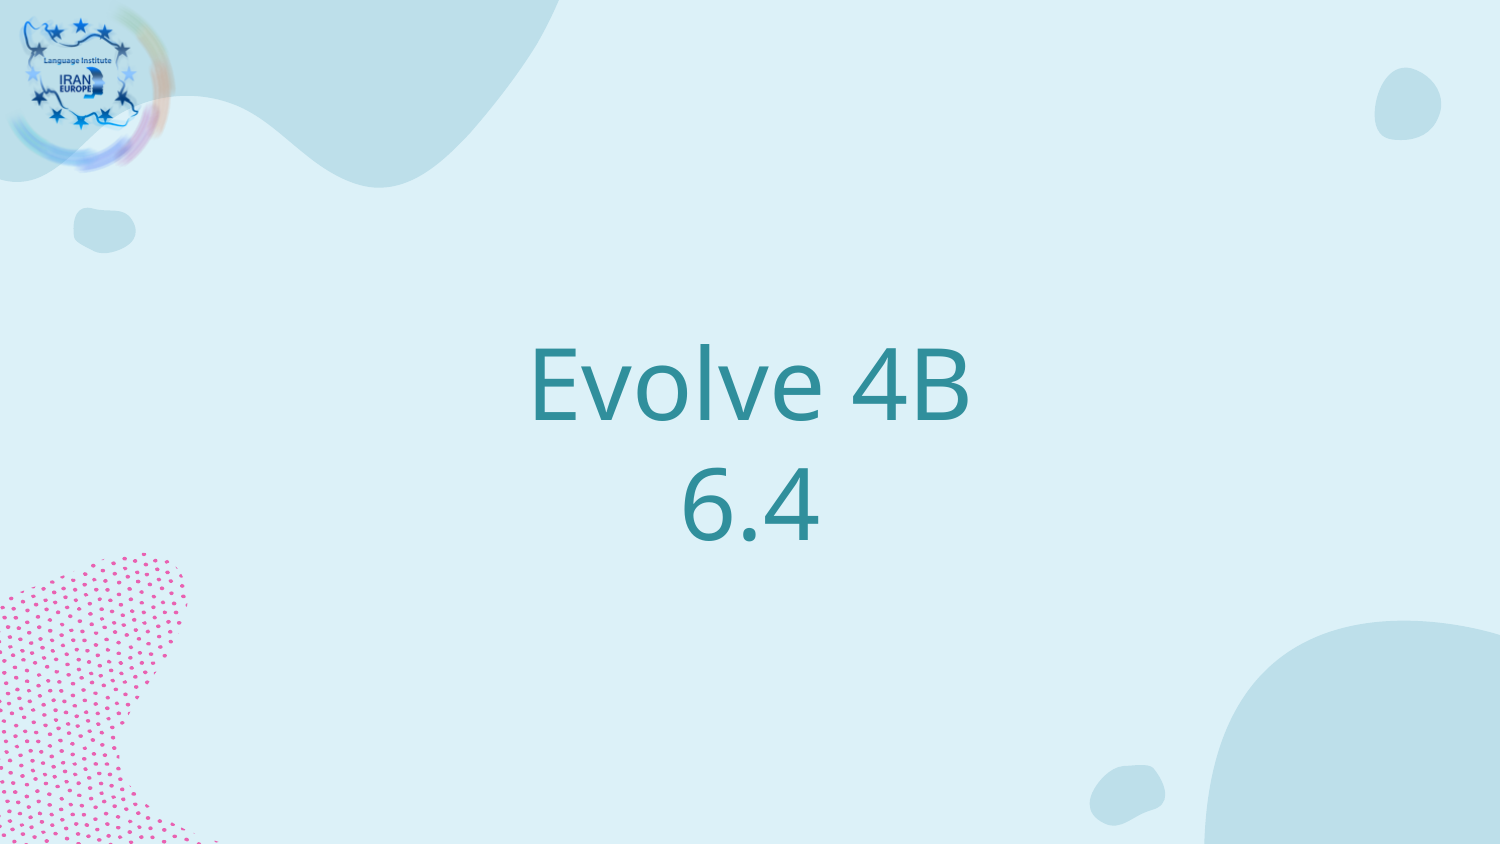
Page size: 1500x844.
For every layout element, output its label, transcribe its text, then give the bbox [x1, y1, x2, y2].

text_box Evolve 4B 6.4 [489, 421, 1011, 576]
picture [0, 0, 183, 178]
